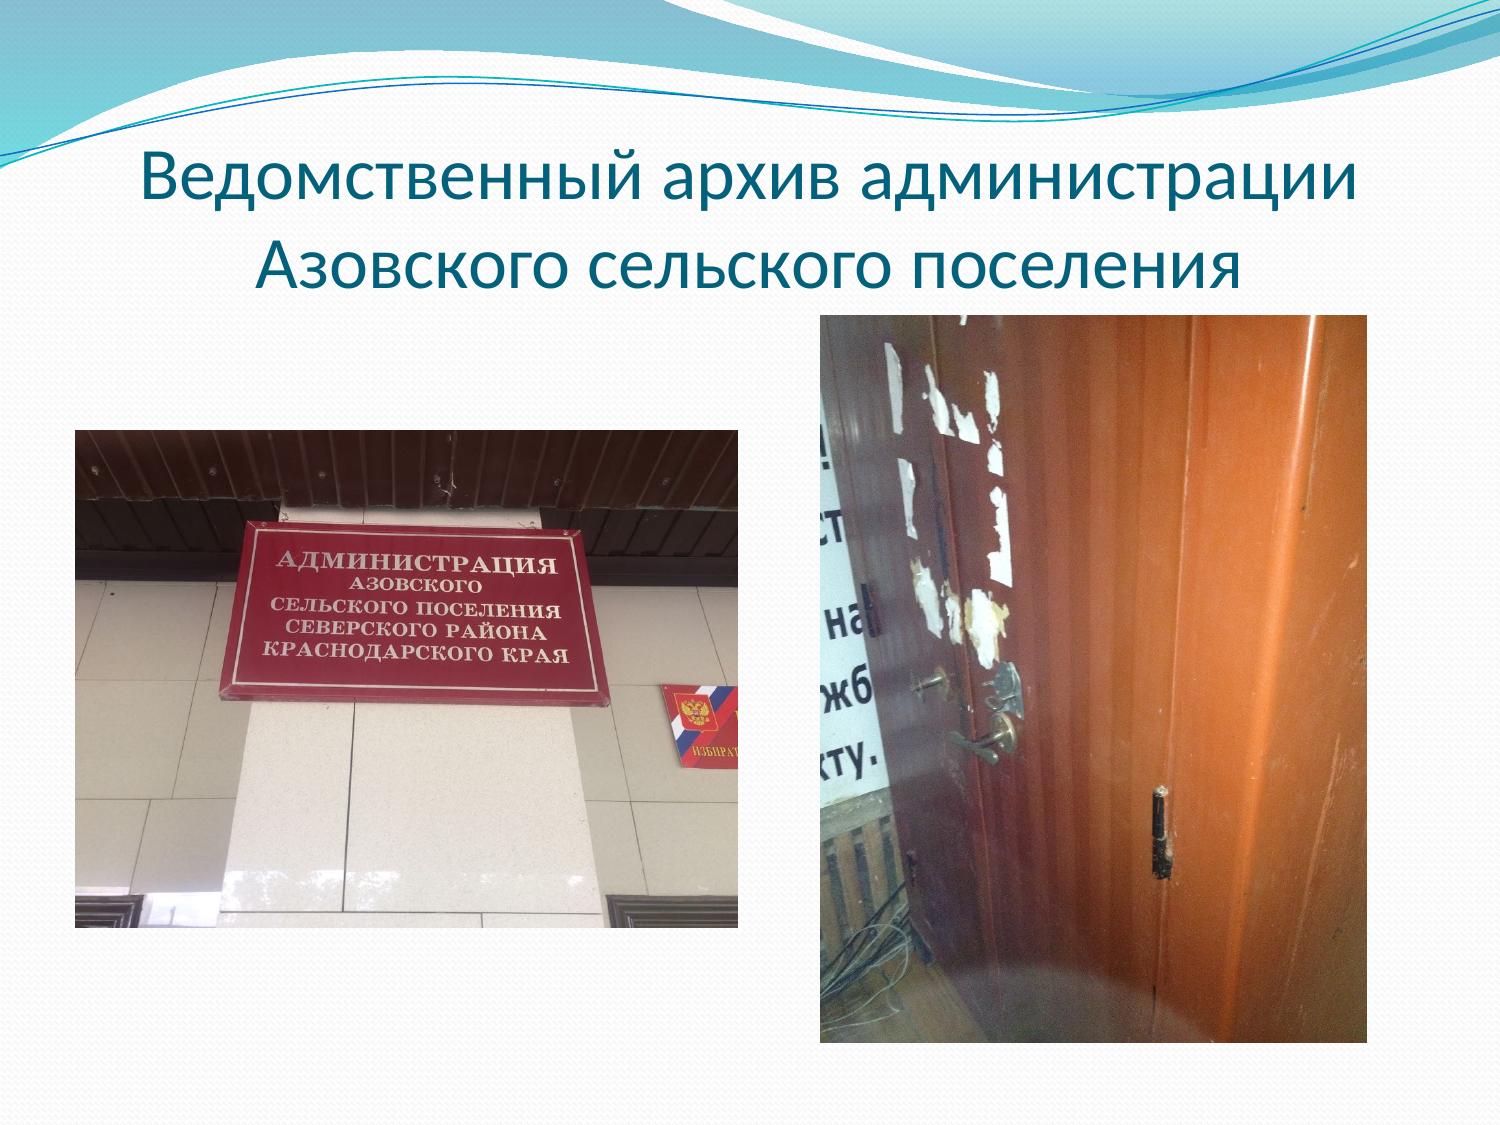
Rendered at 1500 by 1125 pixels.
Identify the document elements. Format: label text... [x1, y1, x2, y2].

title Ведомственный архив администрации Азовского сельского поселения [75, 115, 1425, 303]
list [74, 430, 738, 928]
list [820, 314, 1367, 1043]
